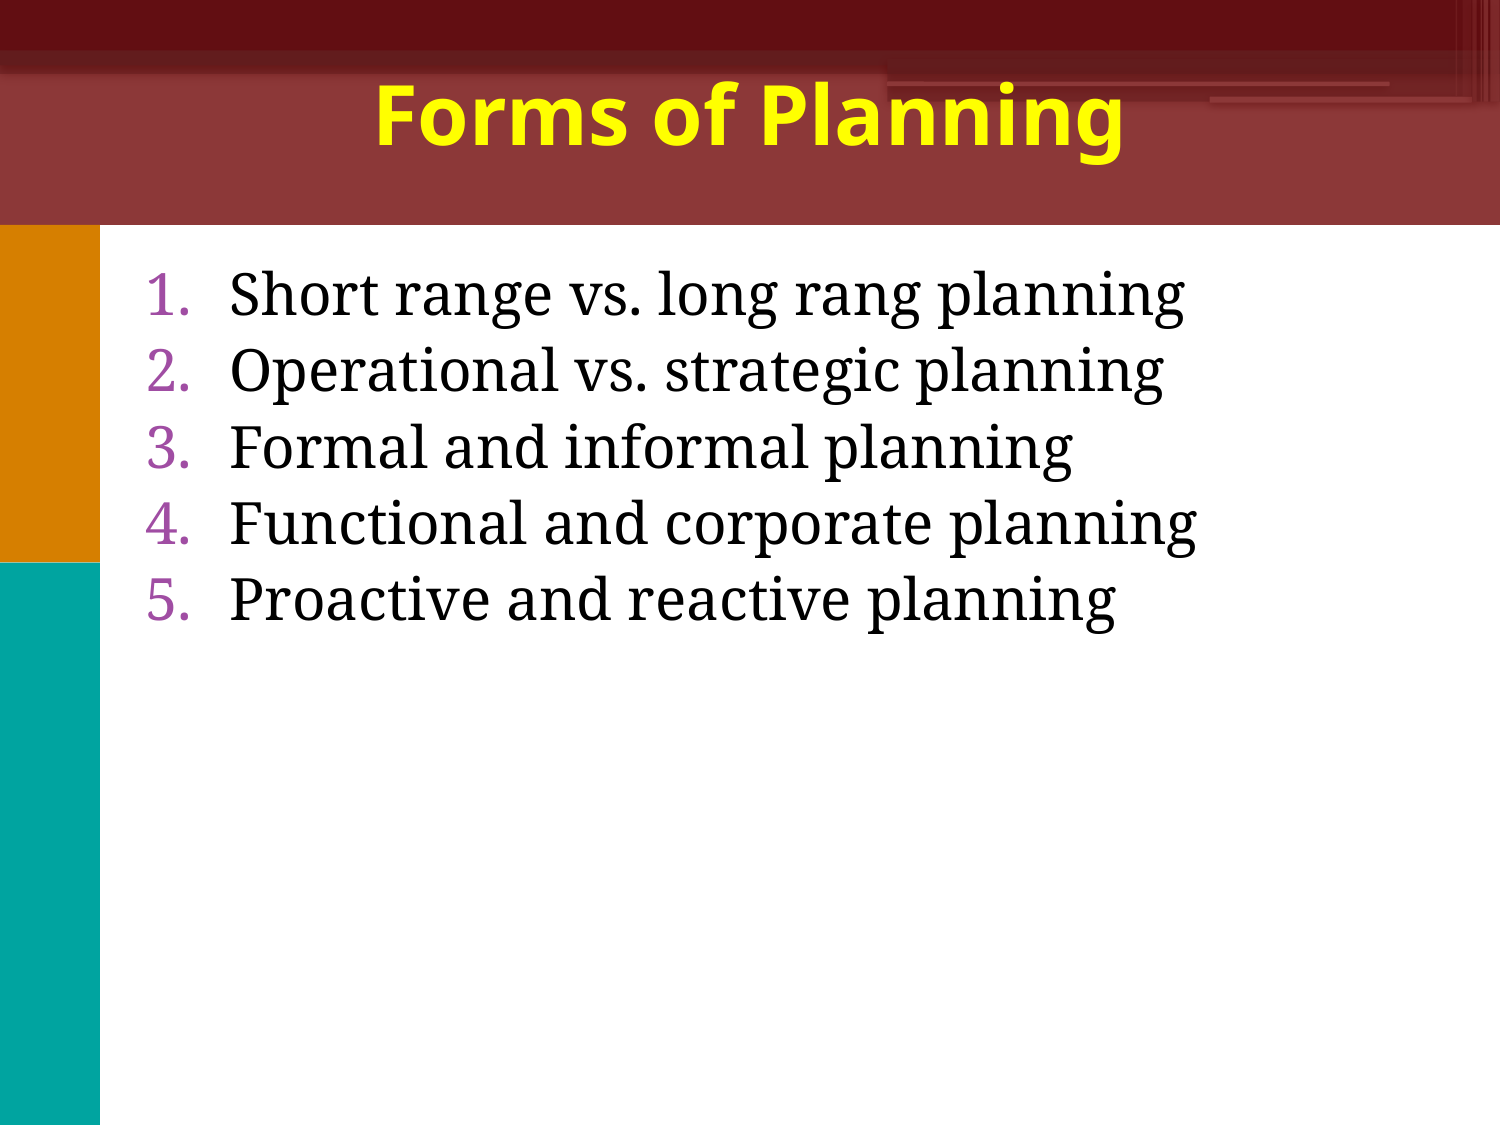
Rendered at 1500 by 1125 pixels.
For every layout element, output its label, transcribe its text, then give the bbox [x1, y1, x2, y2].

title Forms of Planning [75, 24, 1425, 200]
list Short range vs. long rang planning Operational vs. strategic planning Formal and informal planning Functional and corporate planning Proactive and reactive planning [112, 249, 1425, 1079]
